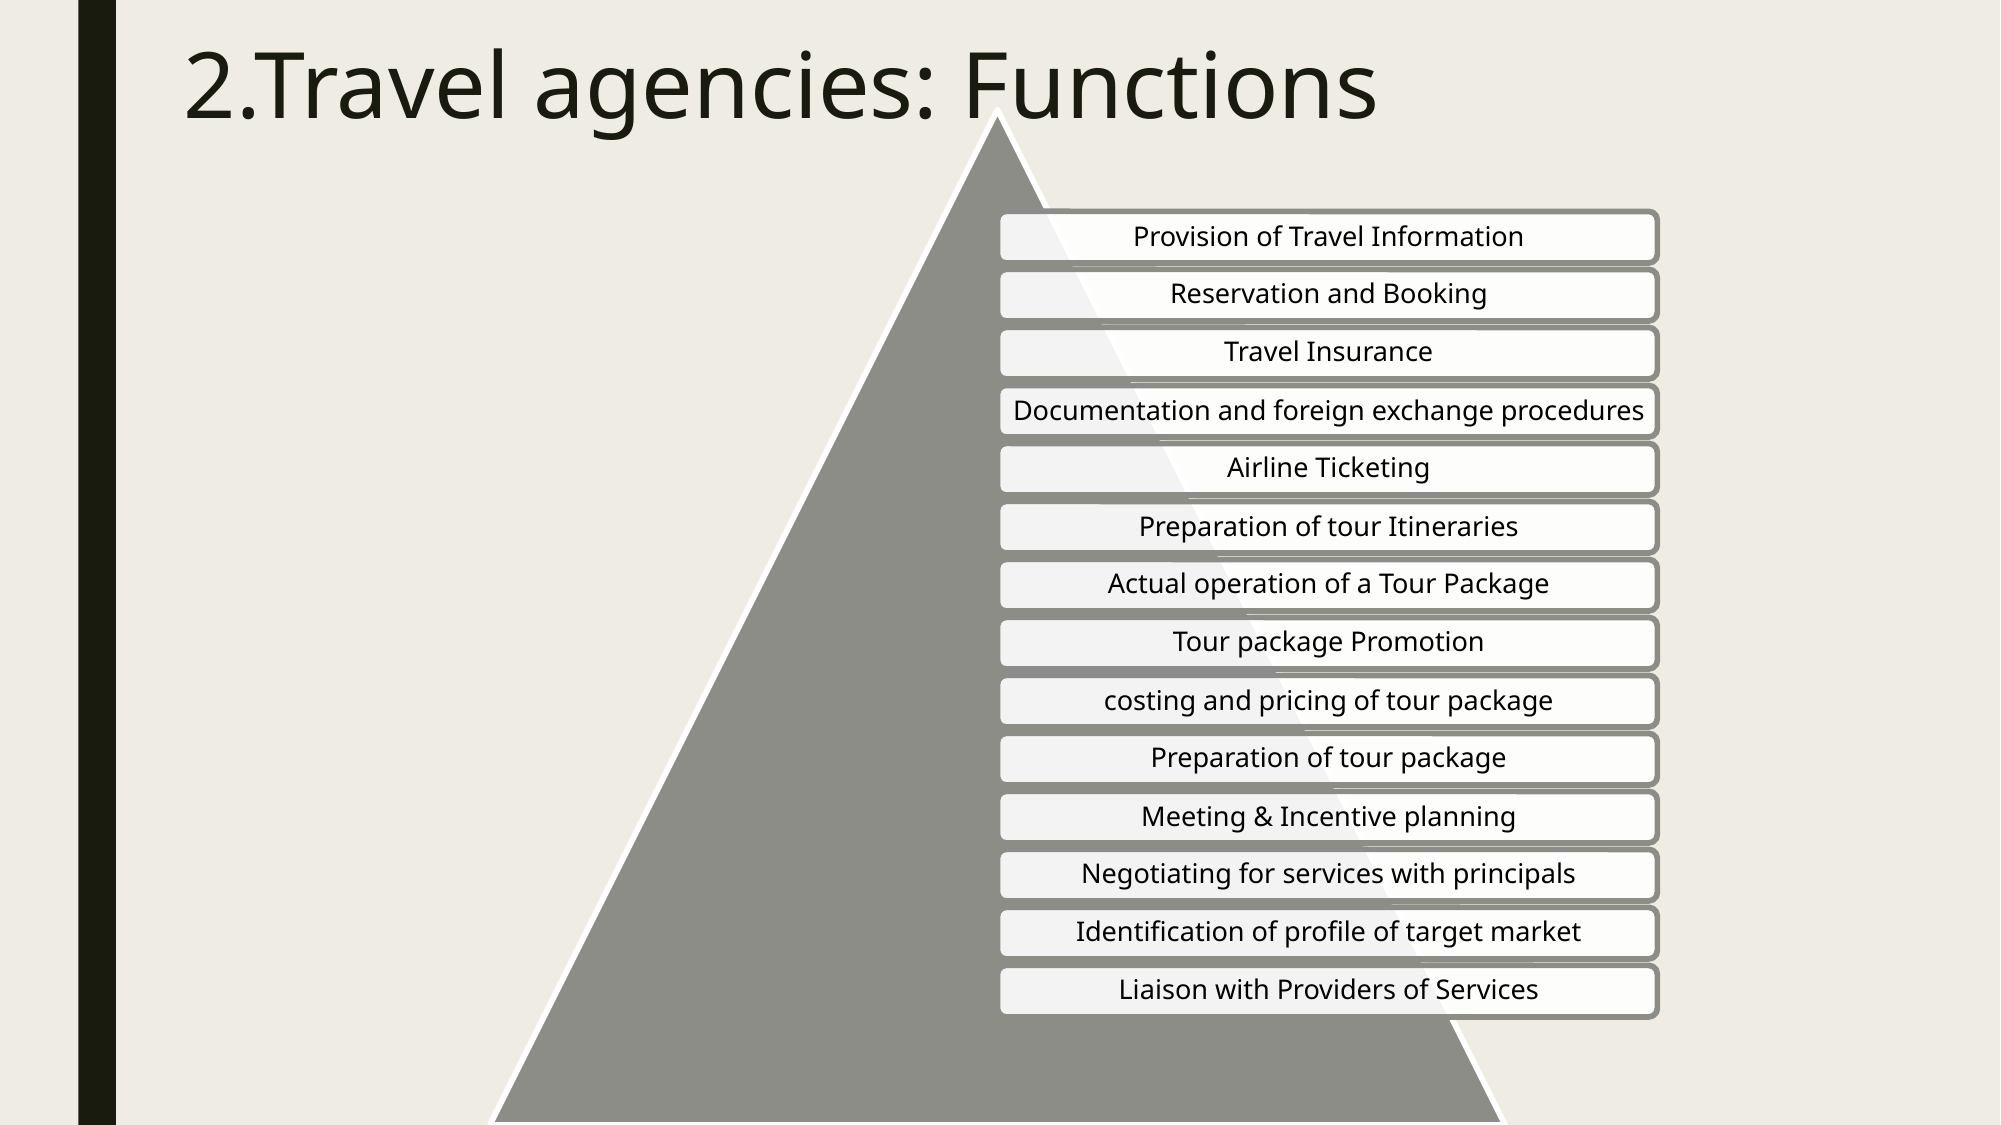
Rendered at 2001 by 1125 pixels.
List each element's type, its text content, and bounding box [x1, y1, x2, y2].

title 2.Travel agencies: Functions [168, 33, 1744, 191]
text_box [208, 109, 1940, 1125]
